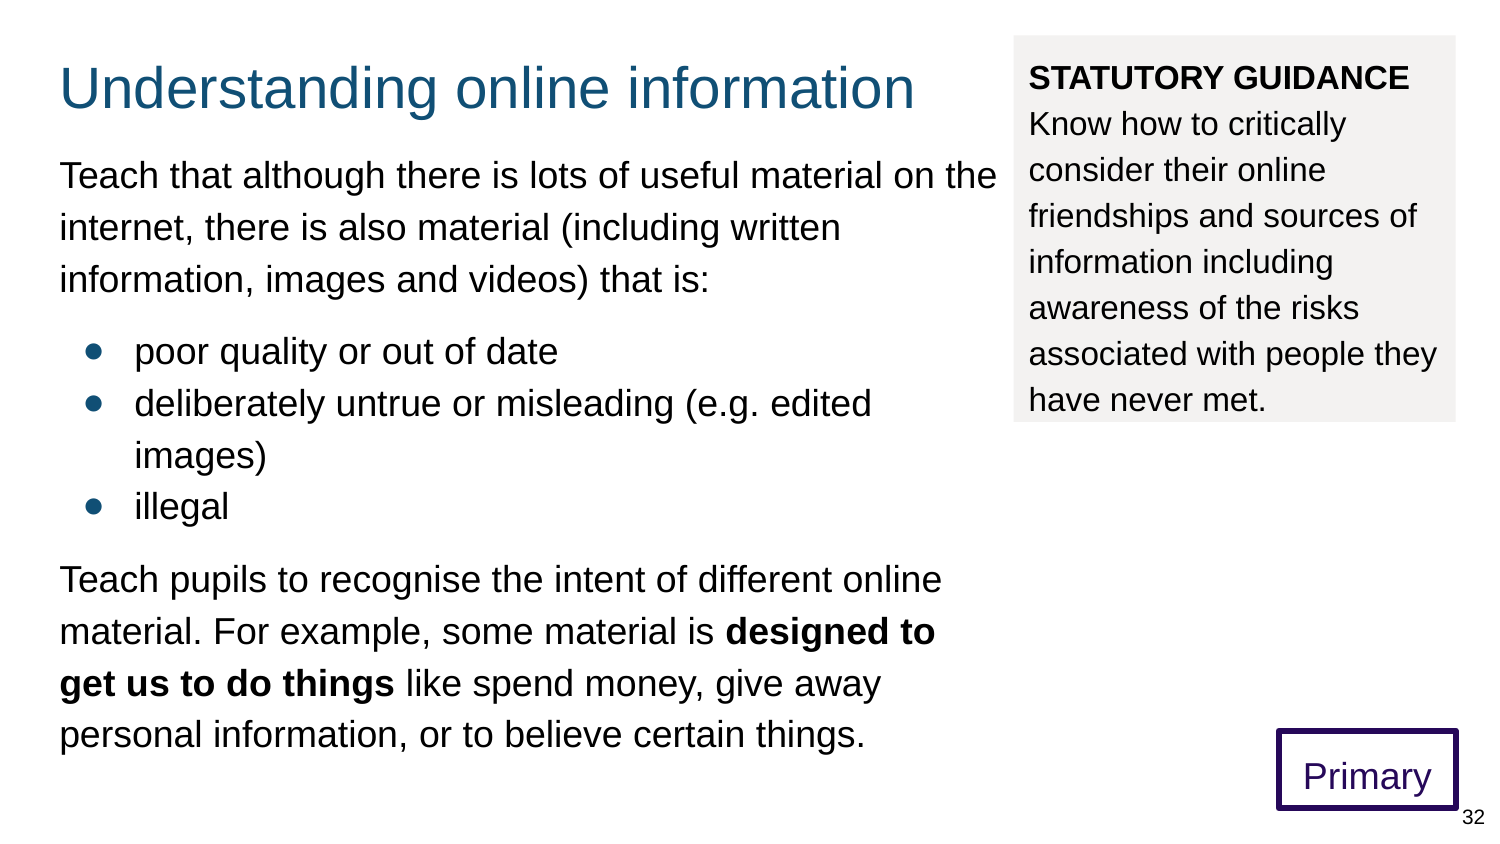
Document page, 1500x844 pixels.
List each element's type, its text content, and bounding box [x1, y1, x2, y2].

list STATUTORY GUIDANCE Know how to critically consider their online friendships and sources of information including awareness of the risks associated with people they have never met. [1013, 35, 1456, 422]
list Teach that although there is lots of useful material on the internet, there is also material (including written information, images and videos) that is: poor quality or out of date deliberately untrue or misleading (e.g. edited images) illegal Teach pupils to recognise the intent of different online material. For example, some material is designed to get us to do things like spend money, give away personal information, or to believe certain things. [44, 129, 1014, 731]
subtitle Primary [1278, 730, 1456, 809]
title Understanding online information [44, 35, 1007, 129]
slide_number 32 [1441, 788, 1500, 844]
